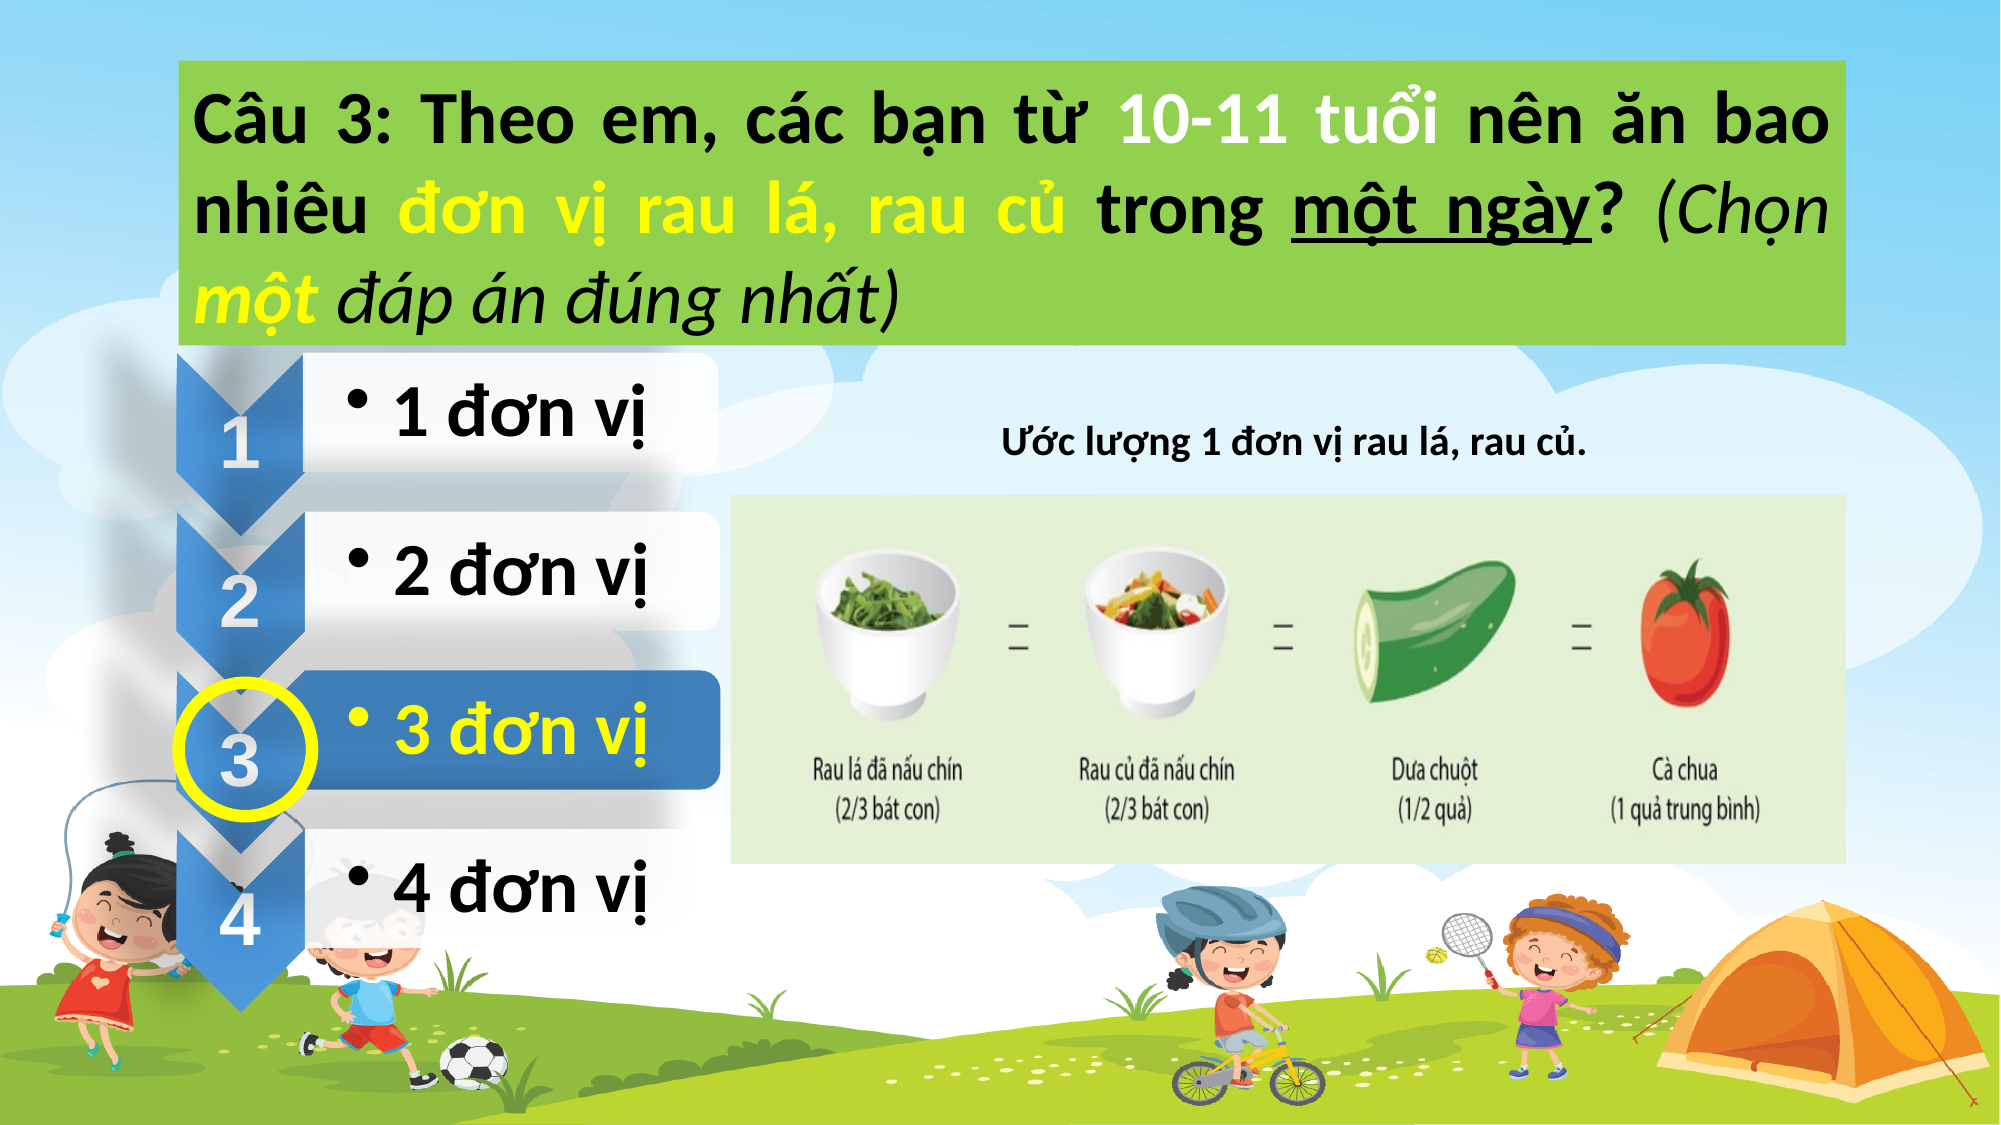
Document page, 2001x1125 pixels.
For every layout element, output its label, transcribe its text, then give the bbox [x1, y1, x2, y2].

picture [0, 0, 2001, 1125]
text_box Câu 3: Theo em, các bạn từ 10-11 tuổi nên ăn bao nhiêu đơn vị rau lá, rau củ trong một ngày? (Chọn một đáp án đúng nhất) [178, 60, 1846, 346]
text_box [175, 352, 721, 1014]
text_box Ước lượng 1 đơn vị rau lá, rau củ. [772, 406, 1818, 472]
